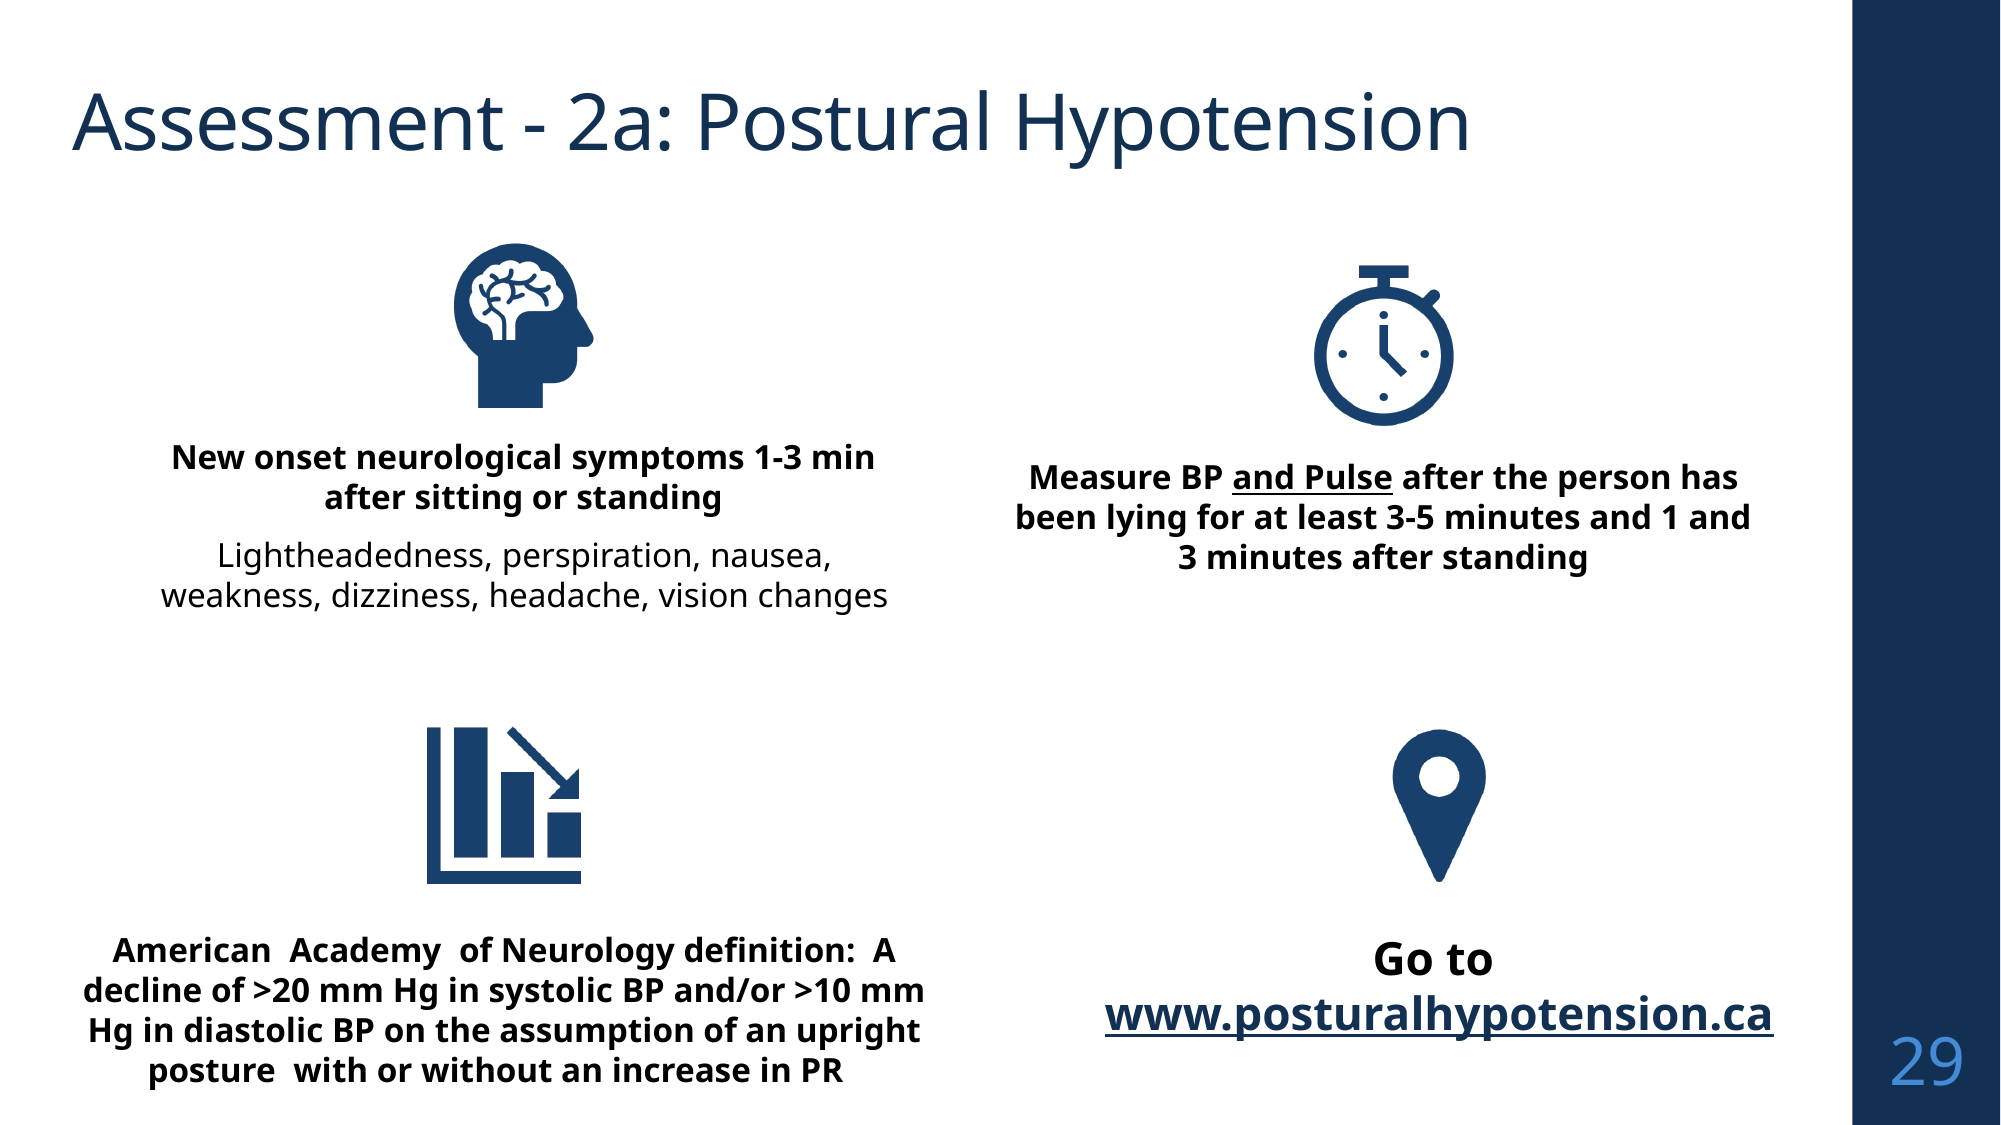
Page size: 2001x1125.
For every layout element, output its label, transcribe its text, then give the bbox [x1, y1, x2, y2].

slide_number 29 [1852, 1012, 2000, 1110]
title Assessment - 2a: Postural Hypotension [57, 12, 1648, 175]
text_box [58, 612, 1826, 1125]
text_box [128, 111, 1755, 608]
